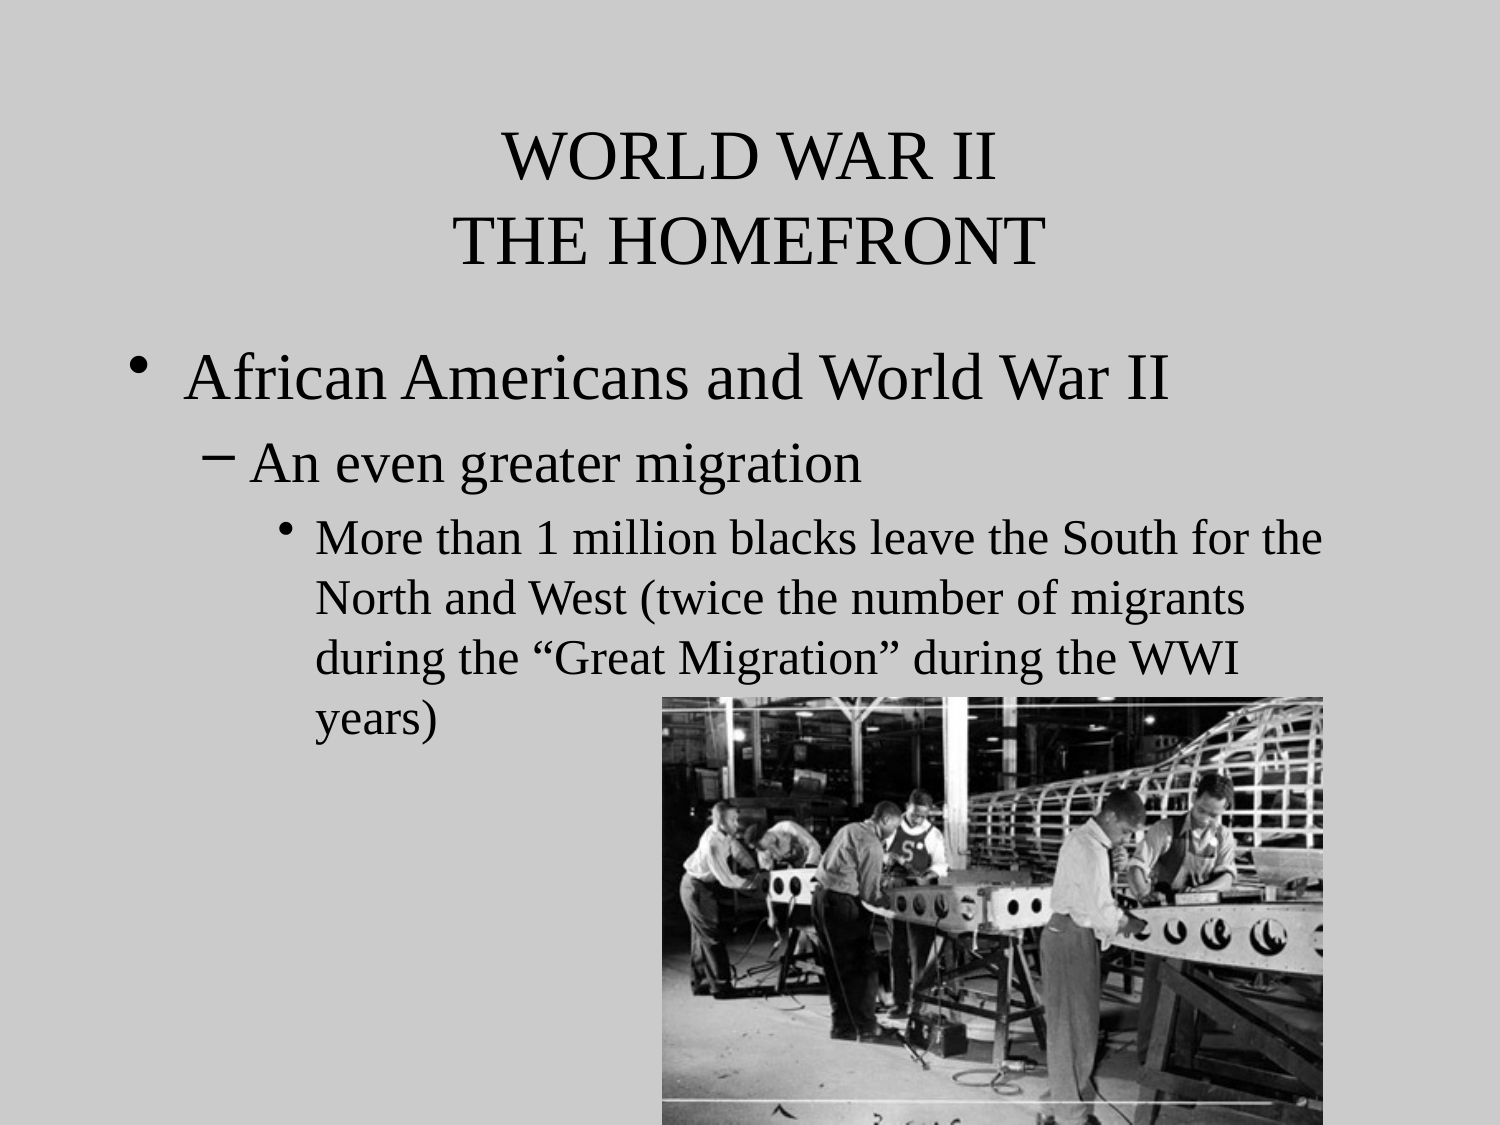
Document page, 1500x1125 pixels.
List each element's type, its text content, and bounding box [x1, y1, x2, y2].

picture [662, 697, 1323, 1125]
list African Americans and World War II An even greater migration More than 1 million blacks leave the South for the North and West (twice the number of migrants during the “Great Migration” during the WWI years) [112, 324, 1388, 1001]
title WORLD WAR II THE HOMEFRONT [112, 99, 1388, 288]
